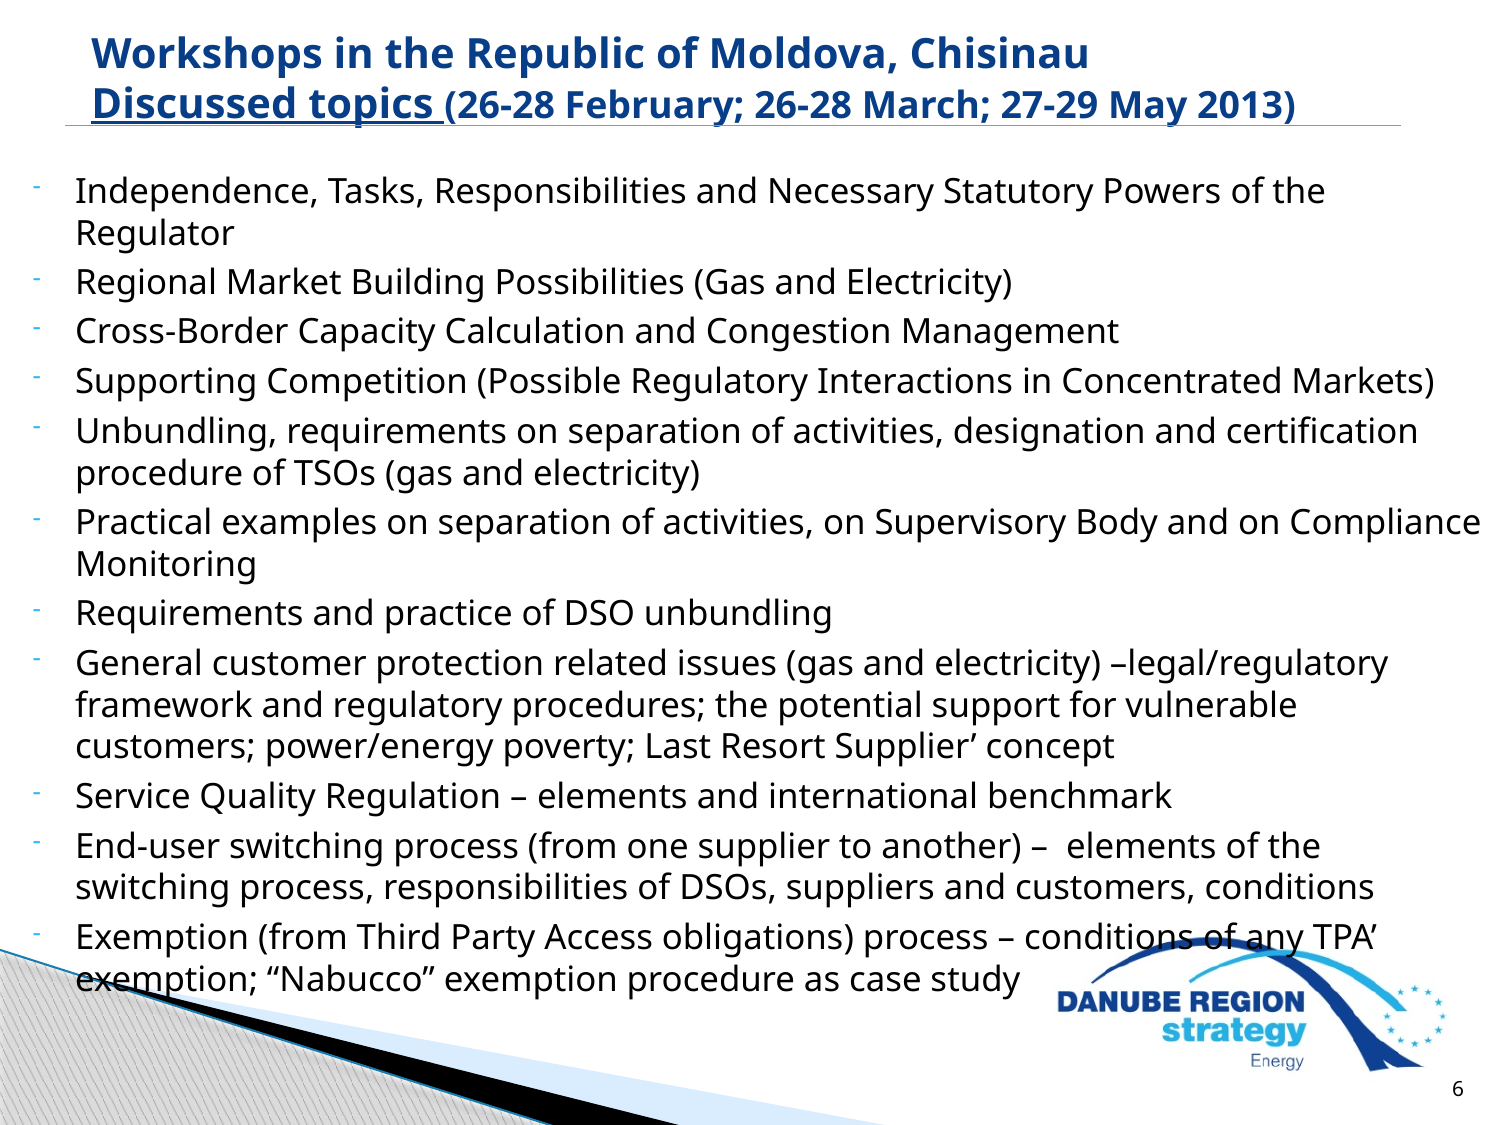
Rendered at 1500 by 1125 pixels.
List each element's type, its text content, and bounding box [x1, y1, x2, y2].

text_box [726, 385, 1081, 446]
picture [1038, 1047, 1466, 1092]
text_box Workshops in the Republic of Moldova, Chisinau Discussed topics (26-28 February; 26-28 March; 27-29 May 2013) [76, 19, 1461, 136]
list Independence, Tasks, Responsibilities and Necessary Statutory Powers of the Regulator Regional Market Building Possibilities (Gas and Electricity) Cross-Border Capacity Calculation and Congestion Management Supporting Competition (Possible Regulatory Interactions in Concentrated Markets) Unbundling, requirements on separation of activities, designation and certification procedure of TSOs (gas and electricity) Practical examples on separation of activities, on Supervisory Body and on Compliance Monitoring Requirements and practice of DSO unbundling General customer protection related issues (gas and electricity) –legal/regulatory framework and regulatory procedures; the potential support for vulnerable customers; power/energy poverty; Last Resort Supplier’ concept Service Quality Regulation – elements and international benchmark End-user switching process (from one supplier to another) – elements of the switching process, responsibilities of DSOs, suppliers and customers, conditions Exemption (from Third Party Access obligations) process – conditions of any TPA’ exemption; “Nabucco” exemption procedure as case study [0, 160, 1500, 1047]
slide_number 6 [1418, 1051, 1479, 1112]
